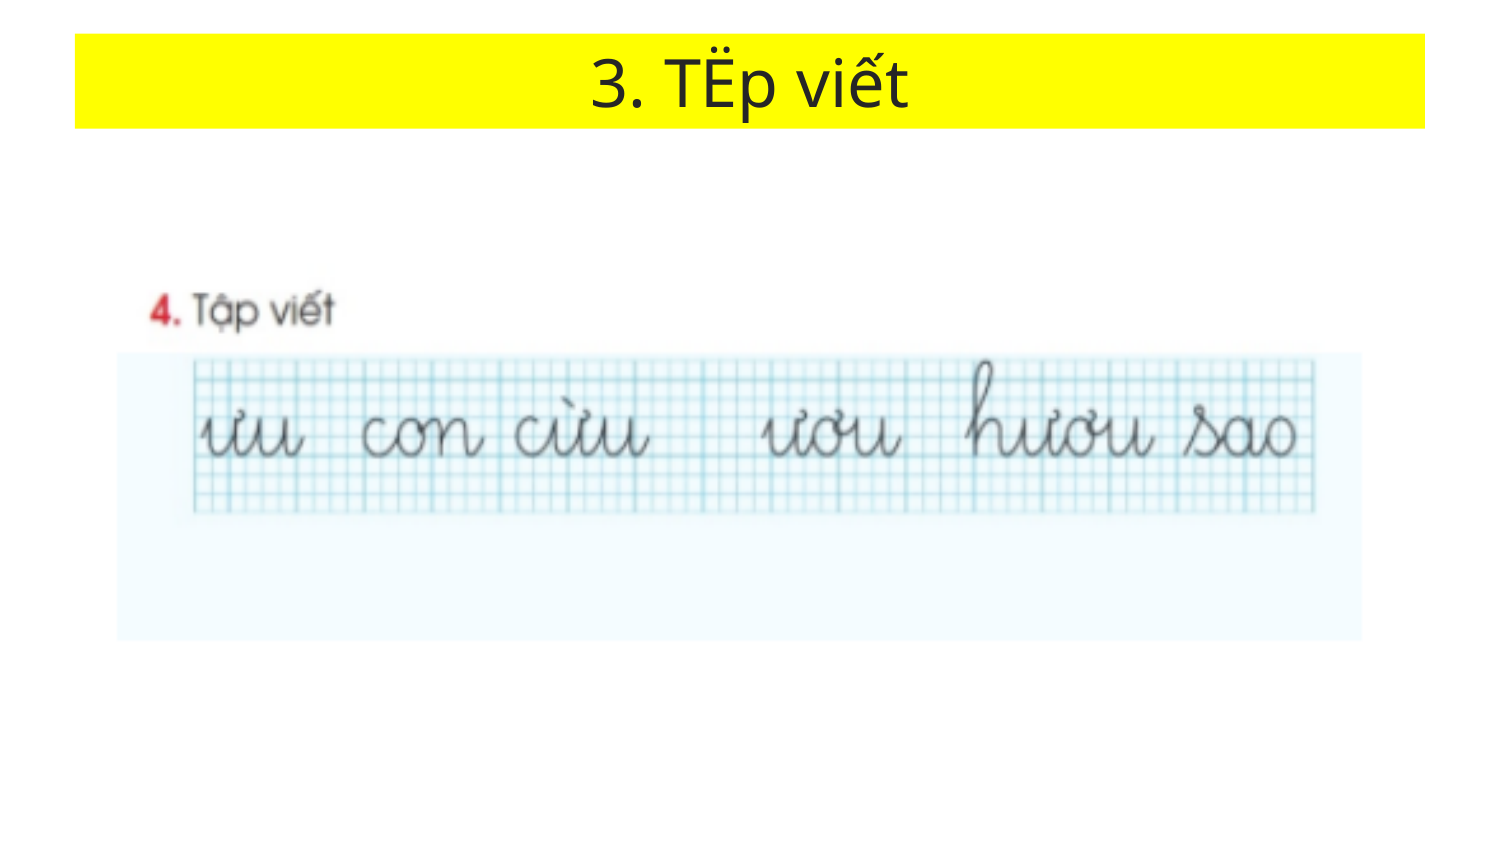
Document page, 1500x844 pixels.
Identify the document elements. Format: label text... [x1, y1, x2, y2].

picture [66, 257, 1416, 705]
text_box 3. TËp viết [74, 33, 1425, 129]
